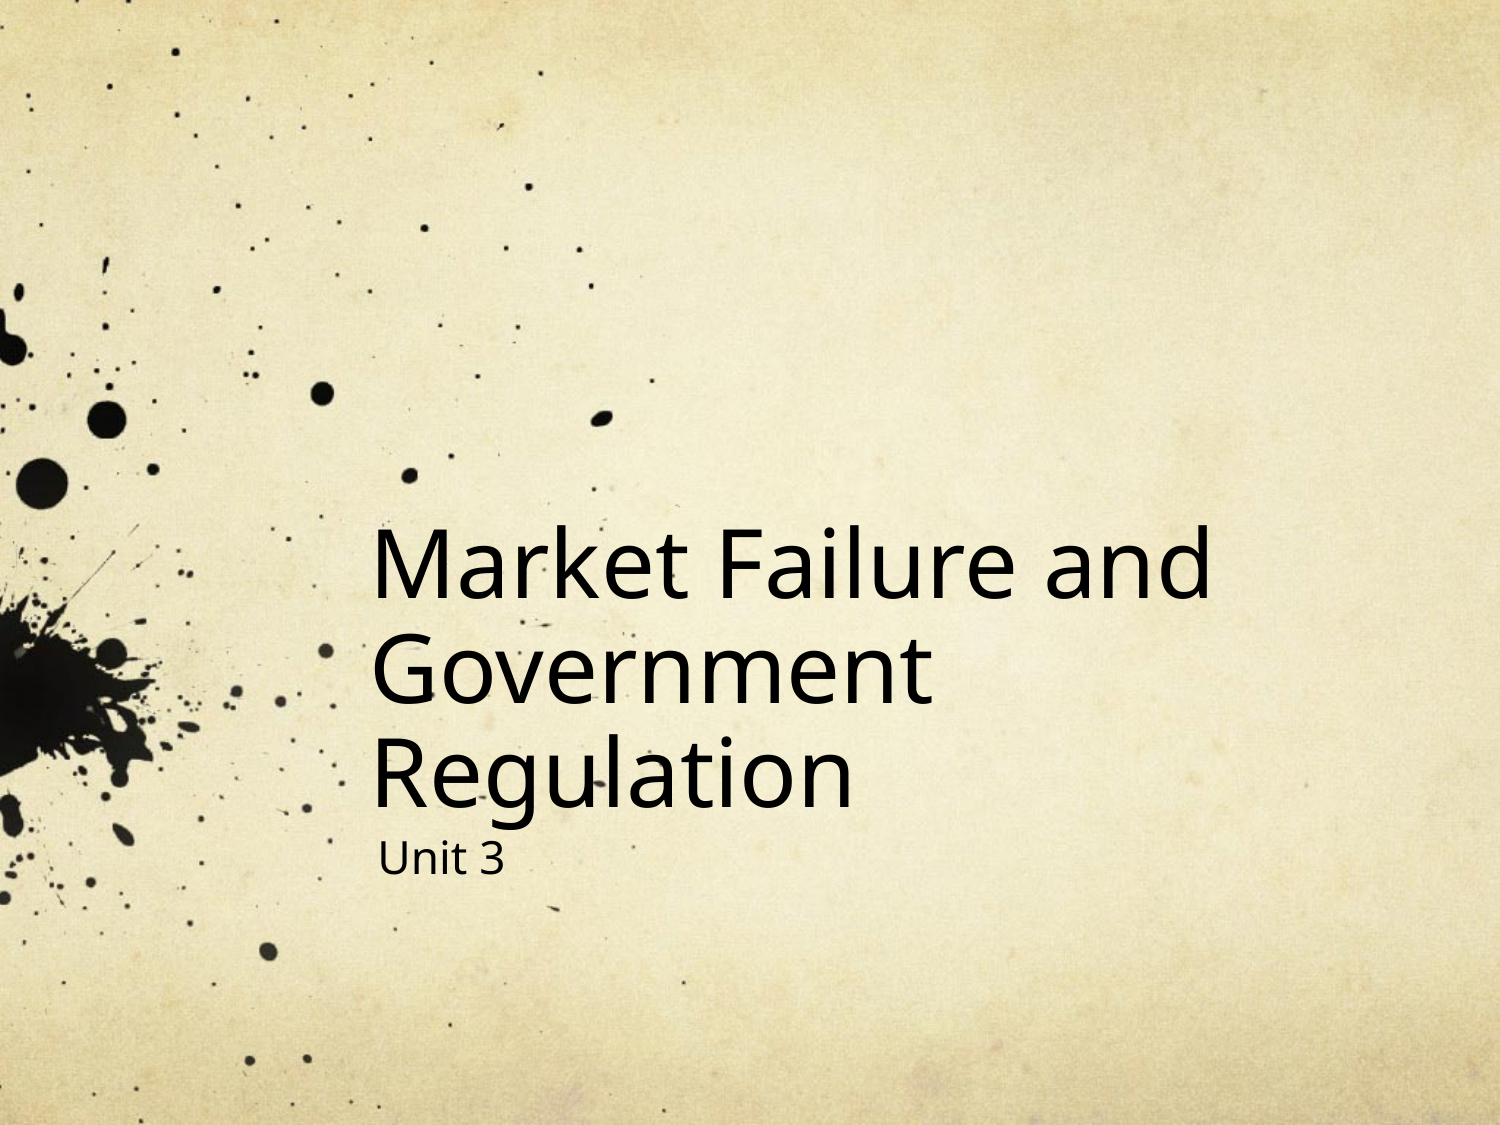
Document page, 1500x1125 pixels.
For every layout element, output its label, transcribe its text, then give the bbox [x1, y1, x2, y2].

title Market Failure and Government Regulation [362, 512, 1425, 827]
subtitle Unit 3 [362, 829, 1425, 1023]
picture [0, 0, 1500, 1125]
